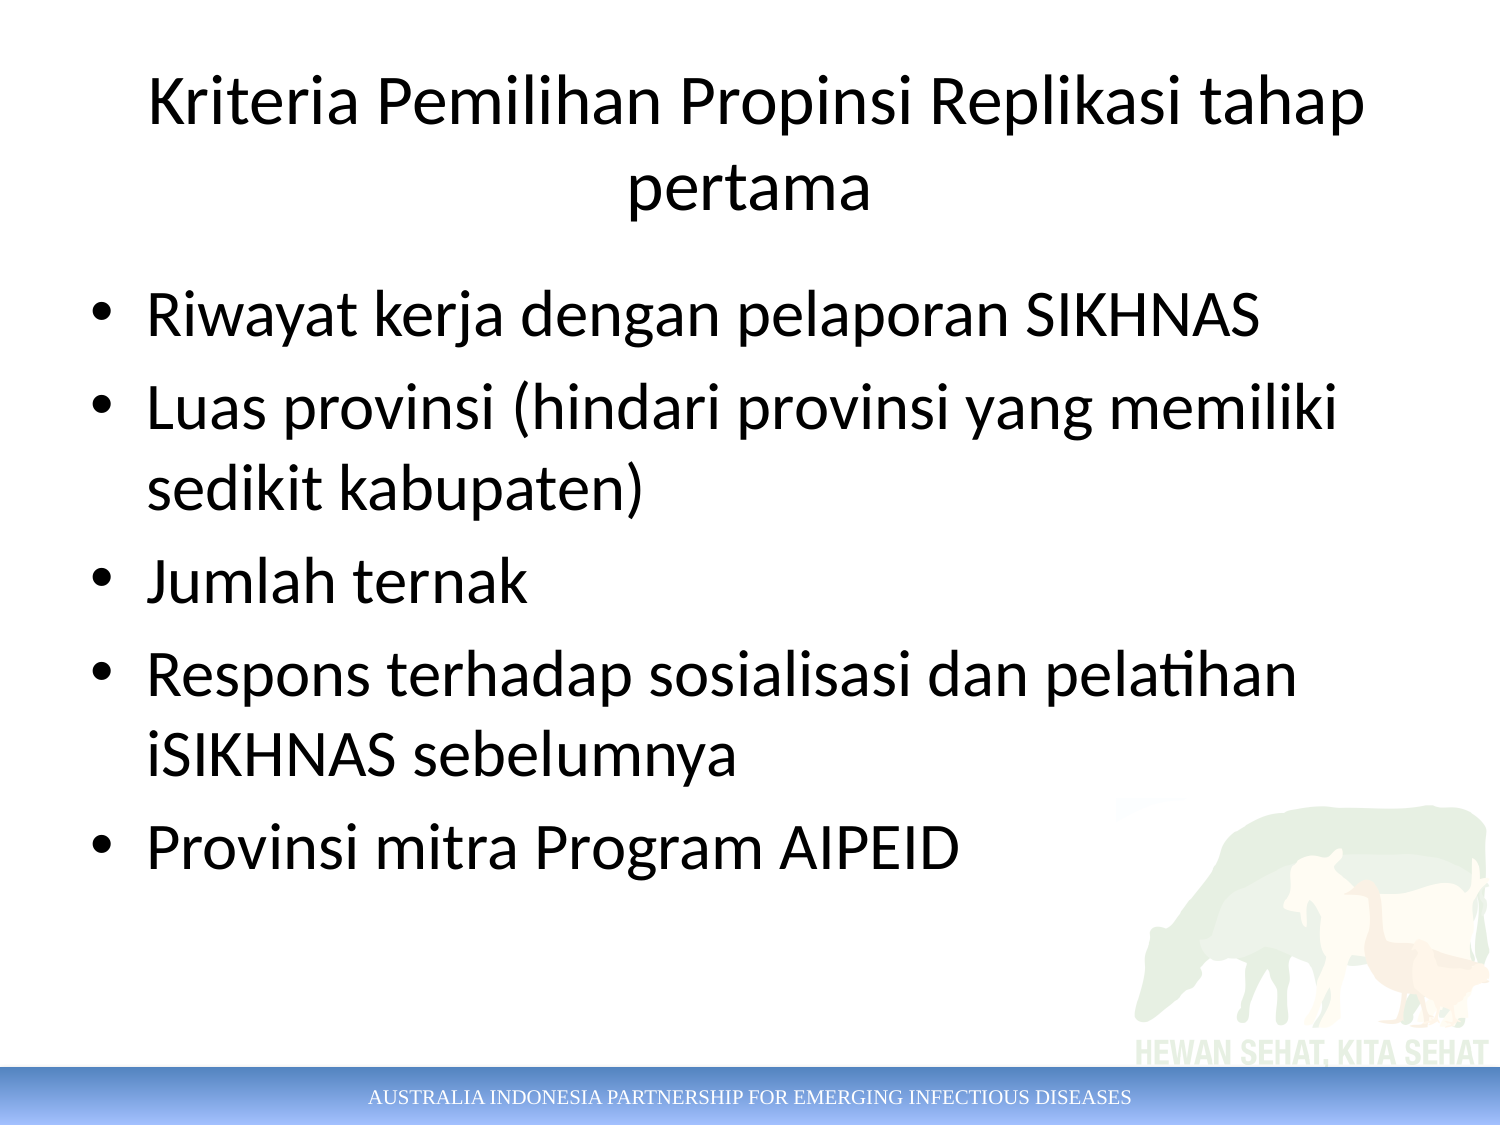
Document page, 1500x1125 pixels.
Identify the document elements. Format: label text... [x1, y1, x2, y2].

list Riwayat kerja dengan pelaporan SIKHNAS Luas provinsi (hindari provinsi yang memiliki sedikit kabupaten) Jumlah ternak Respons terhadap sosialisasi dan pelatihan iSIKHNAS sebelumnya Provinsi mitra Program AIPEID [75, 262, 1425, 1005]
title Kriteria Pemilihan Propinsi Replikasi tahap pertama [75, 45, 1425, 233]
